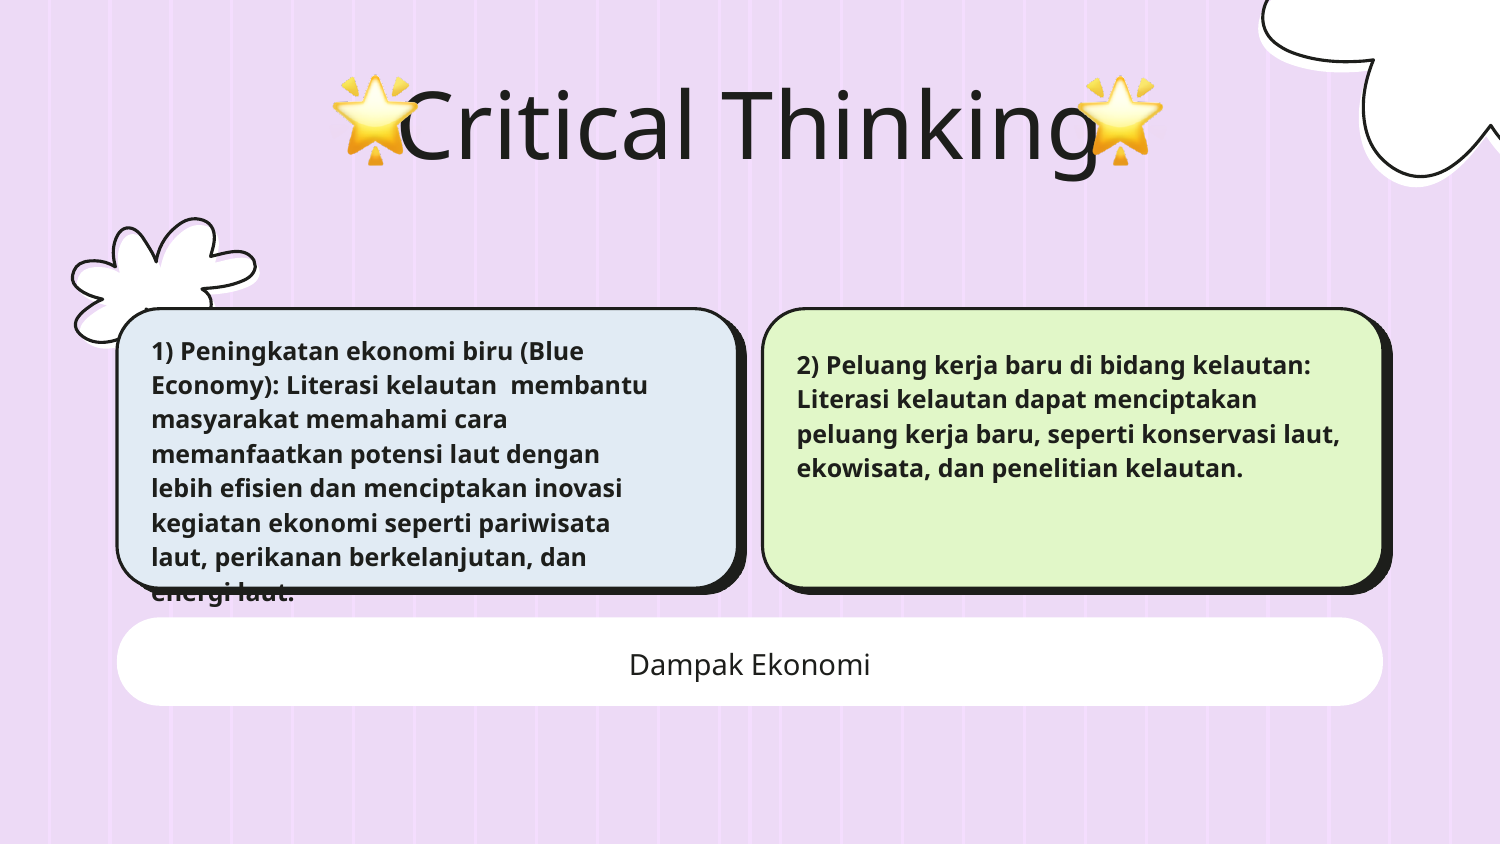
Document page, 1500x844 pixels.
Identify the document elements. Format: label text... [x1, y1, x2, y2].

subtitle 1) Peningkatan ekonomi biru (Blue Economy): Literasi kelautan membantu masyarakat memahami cara memanfaatkan potensi laut dengan lebih efisien dan menciptakan inovasi kegiatan ekonomi seperti pariwisata laut, perikanan berkelanjutan, dan energi laut. [136, 315, 669, 368]
text_box [116, 308, 738, 589]
subtitle 2) Peluang kerja baru di bidang kelautan: Literasi kelautan dapat menciptakan peluang kerja baru, seperti konservasi laut, ekowisata, dan penelitian kelautan. [781, 330, 1364, 468]
title Critical Thinking [116, 63, 1383, 188]
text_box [65, 220, 260, 343]
picture [1073, 72, 1168, 167]
text_box [762, 308, 1384, 589]
text_box Dampak Ekonomi [116, 617, 1383, 706]
picture [328, 72, 423, 167]
